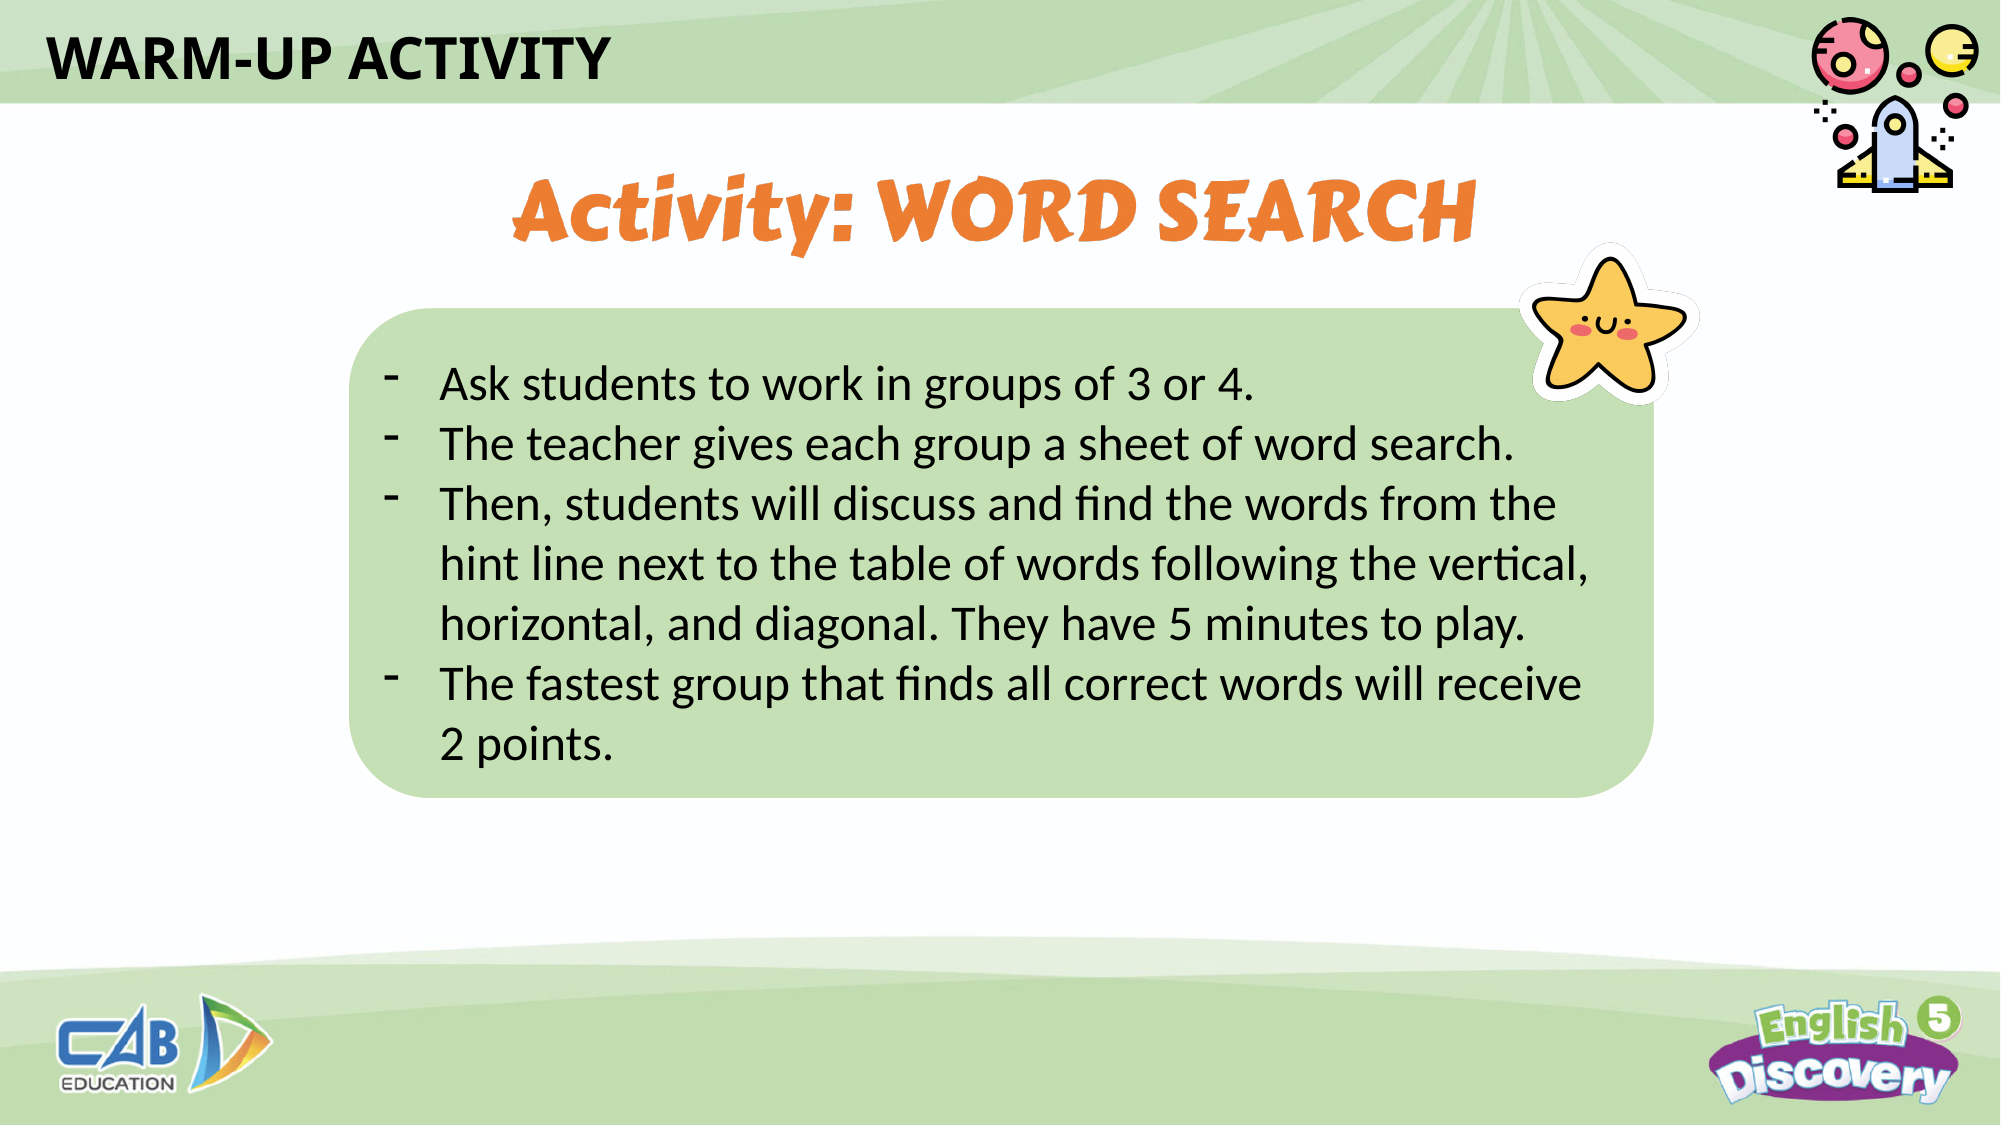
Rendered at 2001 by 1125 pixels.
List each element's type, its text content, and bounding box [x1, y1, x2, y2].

text_box [346, 306, 1511, 773]
picture [0, 0, 2001, 1125]
text_box Ask students to work in groups of 3 or 4. The teacher gives each group a sheet of word search. Then, students will discuss and find the words from the hint line next to the table of words following the vertical, horizontal, and diagonal. They have 5 minutes to play. The fastest group that finds all correct words will receive 2 points. [368, 342, 1632, 778]
text_box WARM-UP ACTIVITY [31, 30, 1757, 91]
text_box [1632, 415, 1656, 776]
text_box [373, 778, 1630, 801]
